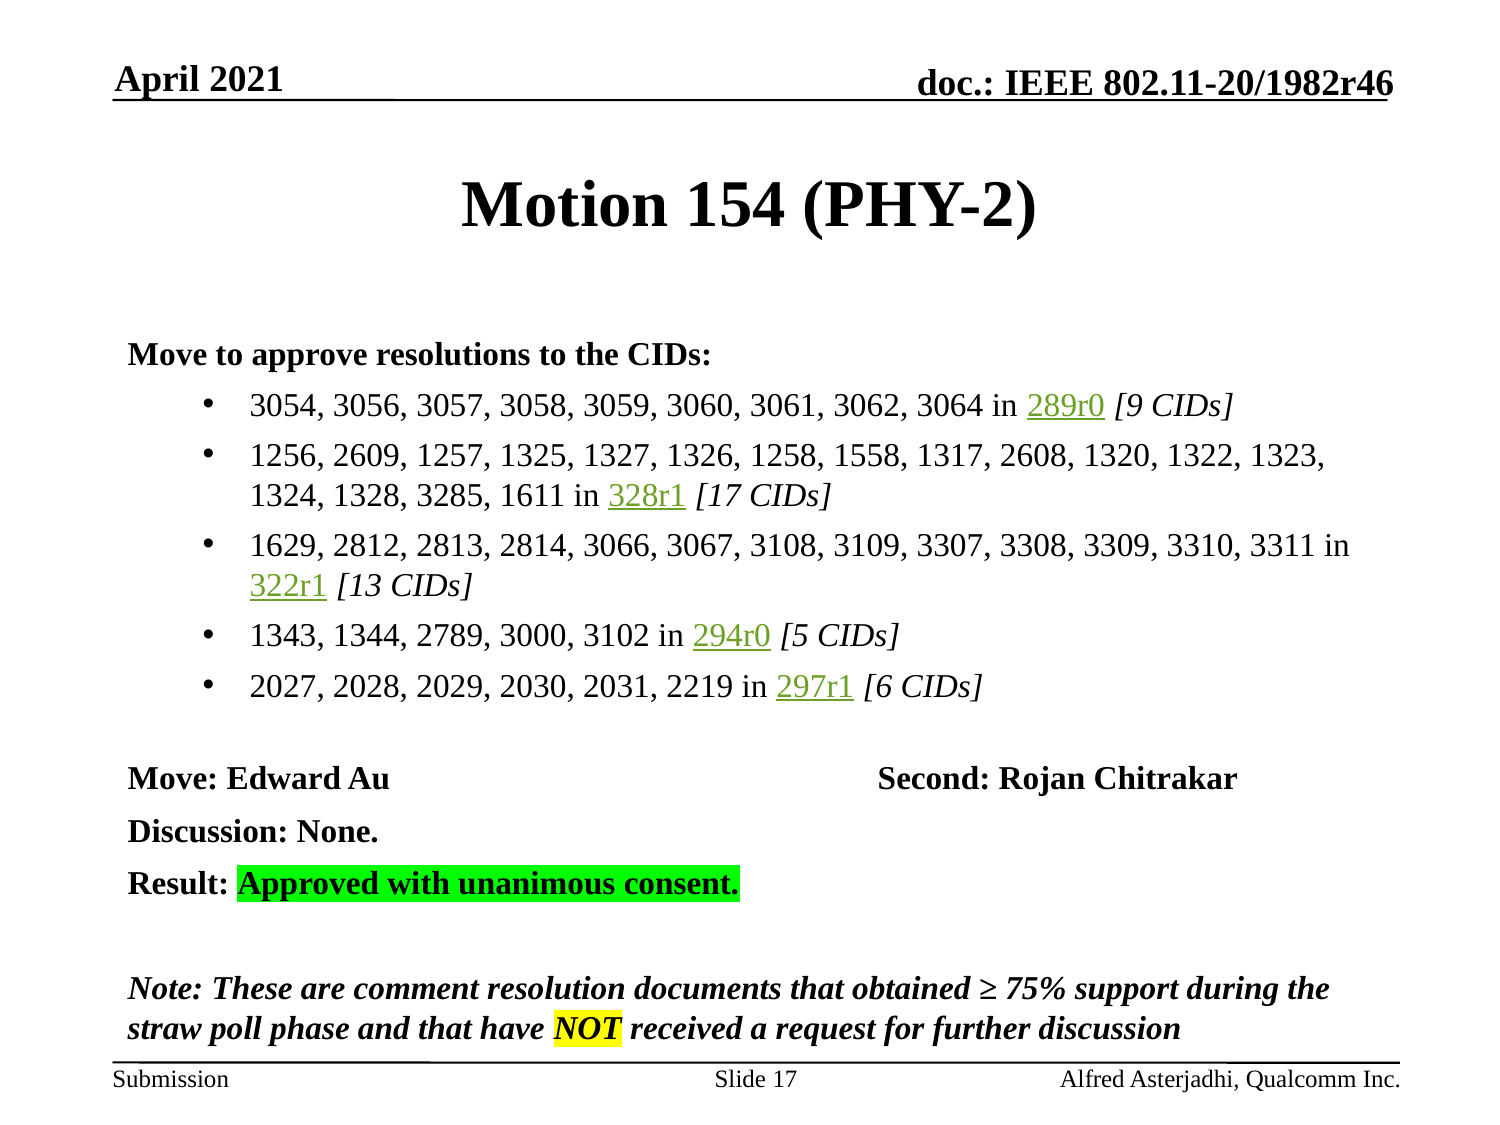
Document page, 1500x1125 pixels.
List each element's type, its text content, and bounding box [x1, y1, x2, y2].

title Motion 154 (PHY-2) [112, 112, 1388, 288]
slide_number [114, 54, 423, 100]
list Move to approve resolutions to the CIDs: 3054, 3056, 3057, 3058, 3059, 3060, 3061, 3062, 3064 in 289r0 [9 CIDs] 1256, 2609, 1257, 1325, 1327, 1326, 1258, 1558, 1317, 2608, 1320, 1322, 1323, 1324, 1328, 3285, 1611 in 328r1 [17 CIDs] 1629, 2812, 2813, 2814, 3066, 3067, 3108, 3109, 3307, 3308, 3309, 3310, 3311 in 322r1 [13 CIDs] 1343, 1344, 2789, 3000, 3102 in 294r0 [5 CIDs] 2027, 2028, 2029, 2030, 2031, 2219 in 297r1 [6 CIDs] Move: Edward Au Second: Rojan Chitrakar Discussion: None. Result: Approved with unanimous consent. Note: These are comment resolution documents that obtained ≥ 75% support during the straw poll phase and that have NOT received a request for further discussion [112, 324, 1388, 1000]
slide_number Slide 17 [712, 1061, 800, 1123]
footer Alfred Asterjadhi, Qualcomm Inc. [878, 1061, 1402, 1093]
